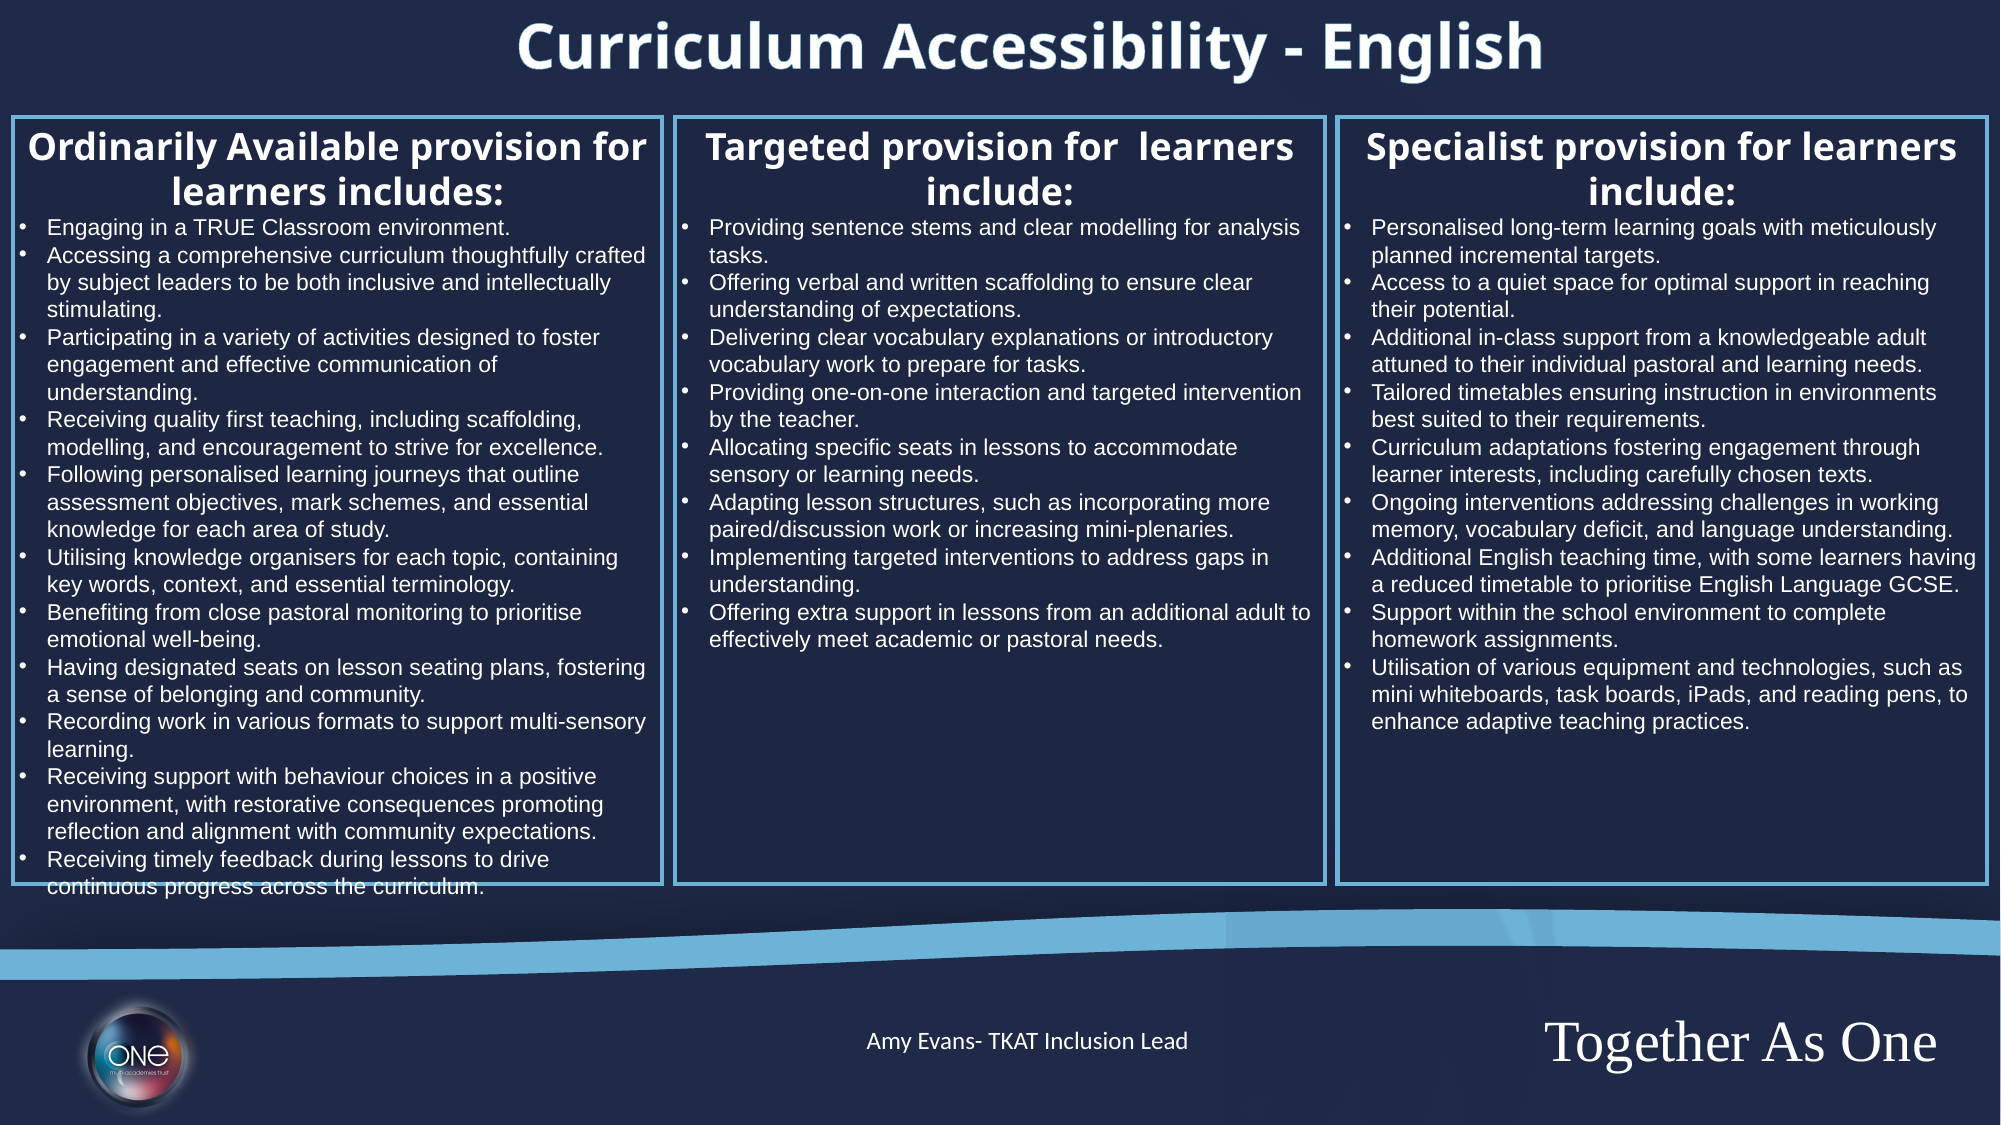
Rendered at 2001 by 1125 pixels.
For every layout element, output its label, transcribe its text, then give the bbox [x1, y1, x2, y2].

text_box Specialist provision for learners include: Personalised long-term learning goals with meticulously planned incremental targets. Access to a quiet space for optimal support in reaching their potential. Additional in-class support from a knowledgeable adult attuned to their individual pastoral and learning needs. Tailored timetables ensuring instruction in environments best suited to their requirements. Curriculum adaptations fostering engagement through learner interests, including carefully chosen texts. Ongoing interventions addressing challenges in working memory, vocabulary deficit, and language understanding. Additional English teaching time, with some learners having a reduced timetable to prioritise English Language GCSE. Support within the school environment to complete homework assignments. Utilisation of various equipment and technologies, such as mini whiteboards, task boards, iPads, and reading pens, to enhance adaptive teaching practices. [1337, 116, 1987, 885]
text_box Ordinarily Available provision for learners includes: Engaging in a TRUE Classroom environment. Accessing a comprehensive curriculum thoughtfully crafted by subject leaders to be both inclusive and intellectually stimulating. Participating in a variety of activities designed to foster engagement and effective communication of understanding. Receiving quality first teaching, including scaffolding, modelling, and encouragement to strive for excellence. Following personalised learning journeys that outline assessment objectives, mark schemes, and essential knowledge for each area of study. Utilising knowledge organisers for each topic, containing key words, context, and essential terminology. Benefiting from close pastoral monitoring to prioritise emotional well-being. Having designated seats on lesson seating plans, fostering a sense of belonging and community. Recording work in various formats to support multi-sensory learning. Receiving support with behaviour choices in a positive environment, with restorative consequences promoting reflection and alignment with community expectations. Receiving timely feedback during lessons to drive continuous progress across the curriculum. [12, 116, 663, 885]
text_box Curriculum Accessibility - English [263, 0, 1798, 105]
picture [92, 1011, 183, 1102]
text_box Targeted provision for learners include: Providing sentence stems and clear modelling for analysis tasks. Offering verbal and written scaffolding to ensure clear understanding of expectations. Delivering clear vocabulary explanations or introductory vocabulary work to prepare for tasks. Providing one-on-one interaction and targeted intervention by the teacher. Allocating specific seats in lessons to accommodate sensory or learning needs. Adapting lesson structures, such as incorporating more paired/discussion work or increasing mini-plenaries. Implementing targeted interventions to address gaps in understanding. Offering extra support in lessons from an additional adult to effectively meet academic or pastoral needs. [675, 116, 1325, 885]
